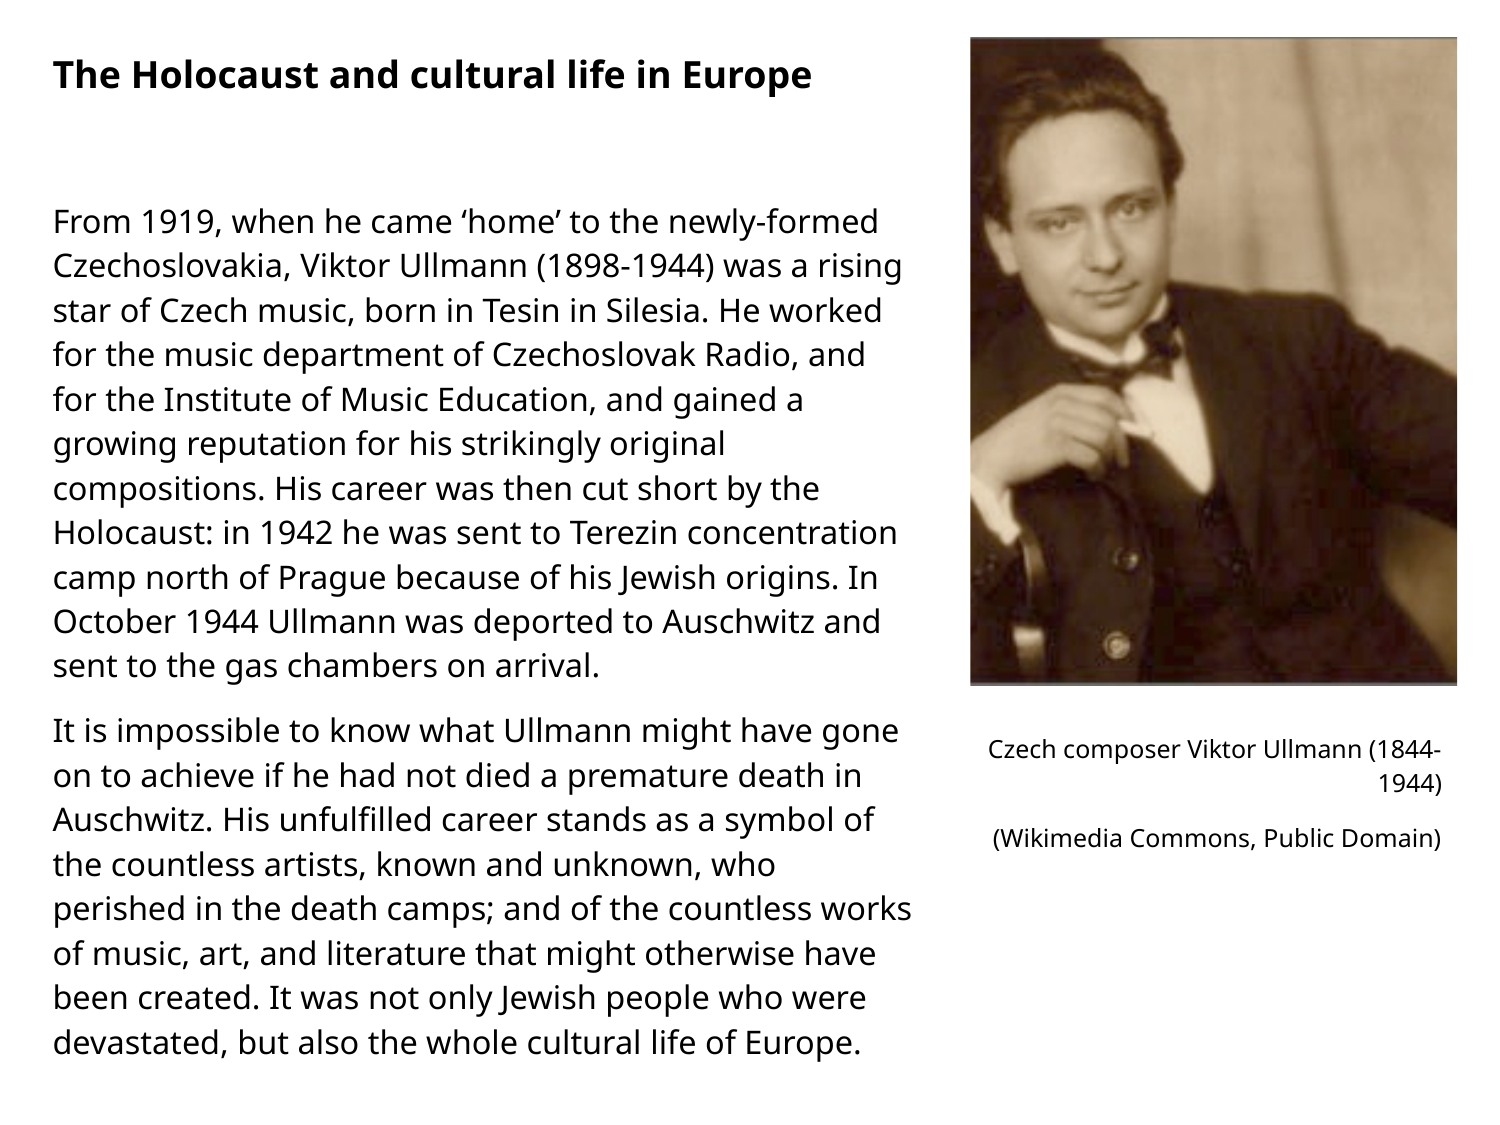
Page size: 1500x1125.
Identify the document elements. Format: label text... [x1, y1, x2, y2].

list Czech composer Viktor Ullmann (1844-1944) (Wikimedia Commons, Public Domain) [970, 722, 1458, 1088]
title The Holocaust and cultural life in Europe [37, 37, 932, 187]
picture [970, 37, 1458, 686]
list From 1919, when he came ‘home’ to the newly-formed Czechoslovakia, Viktor Ullmann (1898-1944) was a rising star of Czech music, born in Tesin in Silesia. He worked for the music department of Czechoslovak Radio, and for the Institute of Music Education, and gained a growing reputation for his strikingly original compositions. His career was then cut short by the Holocaust: in 1942 he was sent to Terezin concentration camp north of Prague because of his Jewish origins. In October 1944 Ullmann was deported to Auschwitz and sent to the gas chambers on arrival. It is impossible to know what Ullmann might have gone on to achieve if he had not died a premature death in Auschwitz. His unfulfilled career stands as a symbol of the countless artists, known and unknown, who perished in the death camps; and of the countless works of music, art, and literature that might otherwise have been created. It was not only Jewish people who were devastated, but also the whole cultural life of Europe. [37, 187, 932, 1088]
